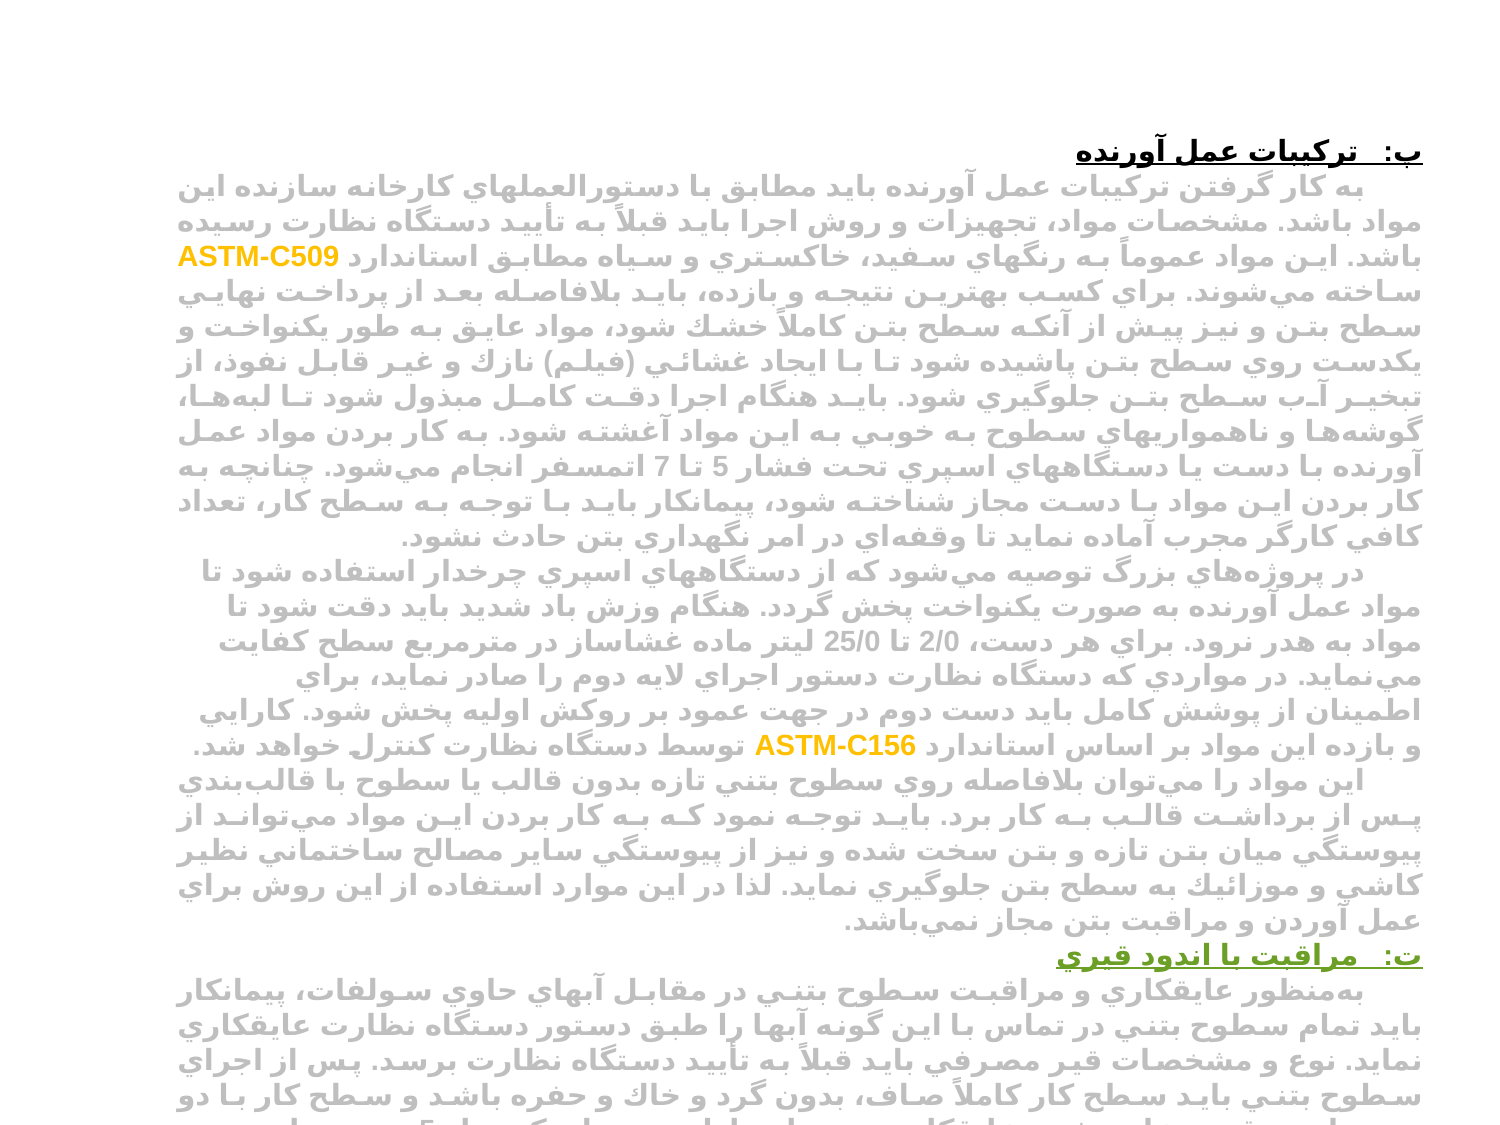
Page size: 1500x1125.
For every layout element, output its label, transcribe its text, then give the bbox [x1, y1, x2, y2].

text_box پ: تركيبات عمل آورنده به كار گرفتن تركيبات عمل آورنده بايد مطابق با دستورالعملهاي كارخانه سازنده اين مواد باشد. مشخصات مواد، تجهيزات و روش اجرا بايد قبلاً به تأييد دستگاه نظارت رسيده باشد. اين مواد عموماً به رنگهاي سفيد، خاكستري و سياه مطابق استاندارد ASTM-C509 ساخته مي‌شوند. براي كسب بهترين نتيجه و بازده، بايد بلافاصله بعد از پرداخت نهايي سطح بتن و نيز پيش از آنكه سطح بتن كاملاً خشك شود، مواد عايق به طور يكنواخت و يكدست روي سطح بتن پاشيده شود تا با ايجاد غشائي (فيلم) نازك و غير قابل نفوذ، از تبخير آب سطح بتن جلوگيري شود. بايد هنگام اجرا دقت كامل مبذول شود تا لبه‌ها، گوشه‌ها و ناهمواريهاي سطوح به خوبي به اين مواد آغشته شود. به كار بردن مواد عمل آورنده با دست يا دستگاههاي اسپري تحت فشار 5 تا 7 اتمسفر انجام مي‌شود. چنانچه به كار بردن اين مواد با دست مجاز شناخته شود، پيمانكار بايد با توجه به سطح كار، تعداد كافي كارگر مجرب آماده نمايد تا وقفه‌اي در امر نگهداري بتن حادث نشود. در پروژه‌هاي بزرگ توصيه مي‌شود كه از دستگاههاي اسپري چرخدار استفاده شود تا مواد عمل آورنده به صورت يكنواخت پخش گردد. هنگام وزش باد شديد بايد دقت شود تا مواد به هدر نرود. براي هر دست، 2/0 تا 25/0 ليتر ماده غشاساز در مترمربع سطح كفايت مي‌نمايد. در مواردي كه دستگاه نظارت دستور اجراي لايه دوم را صادر نمايد، براي اطمينان از پوشش كامل بايد دست دوم در جهت عمود بر روكش اوليه پخش شود. كارايي و بازده اين مواد بر اساس استاندارد ASTM-C156 توسط دستگاه نظارت كنترل خواهد شد. اين مواد را مي‌توان بلافاصله روي سطوح بتني تازه بدون قالب يا سطوح با قالب‌بندي پس از برداشت قالب به كار برد. بايد توجه نمود كه به كار بردن اين مواد مي‌تواند از پيوستگي ميان بتن تازه و بتن سخت شده و نيز از پيوستگي ساير مصالح ساختماني نظير كاشي و موزائيك به سطح بتن جلوگيري نمايد. لذا در اين موارد استفاده از اين روش براي عمل آوردن و مراقبت بتن مجاز نمي‌باشد. ت: مراقبت با اندود قيري به‌منظور عايقكاري و مراقبت سطوح بتني در مقابل آبهاي حاوي سولفات، پيمانكار بايد تمام سطوح بتني در تماس با اين گونه آبها را طبق دستور دستگاه نظارت عايقكاري نمايد. نوع و مشخصات قير مصرفي بايد قبلاً به تأييد دستگاه نظارت برسد. پس از اجراي سطوح بتني بايد سطح كار كاملاً صاف، بدون گرد و خاك و حفره باشد و سطح كار با دو دست اندود قيري عايق شود. عايقكاري در هواي باراني و دماي كمتر از 5 درجه سلسيوس، مجاز نيست [162, 124, 1438, 1125]
